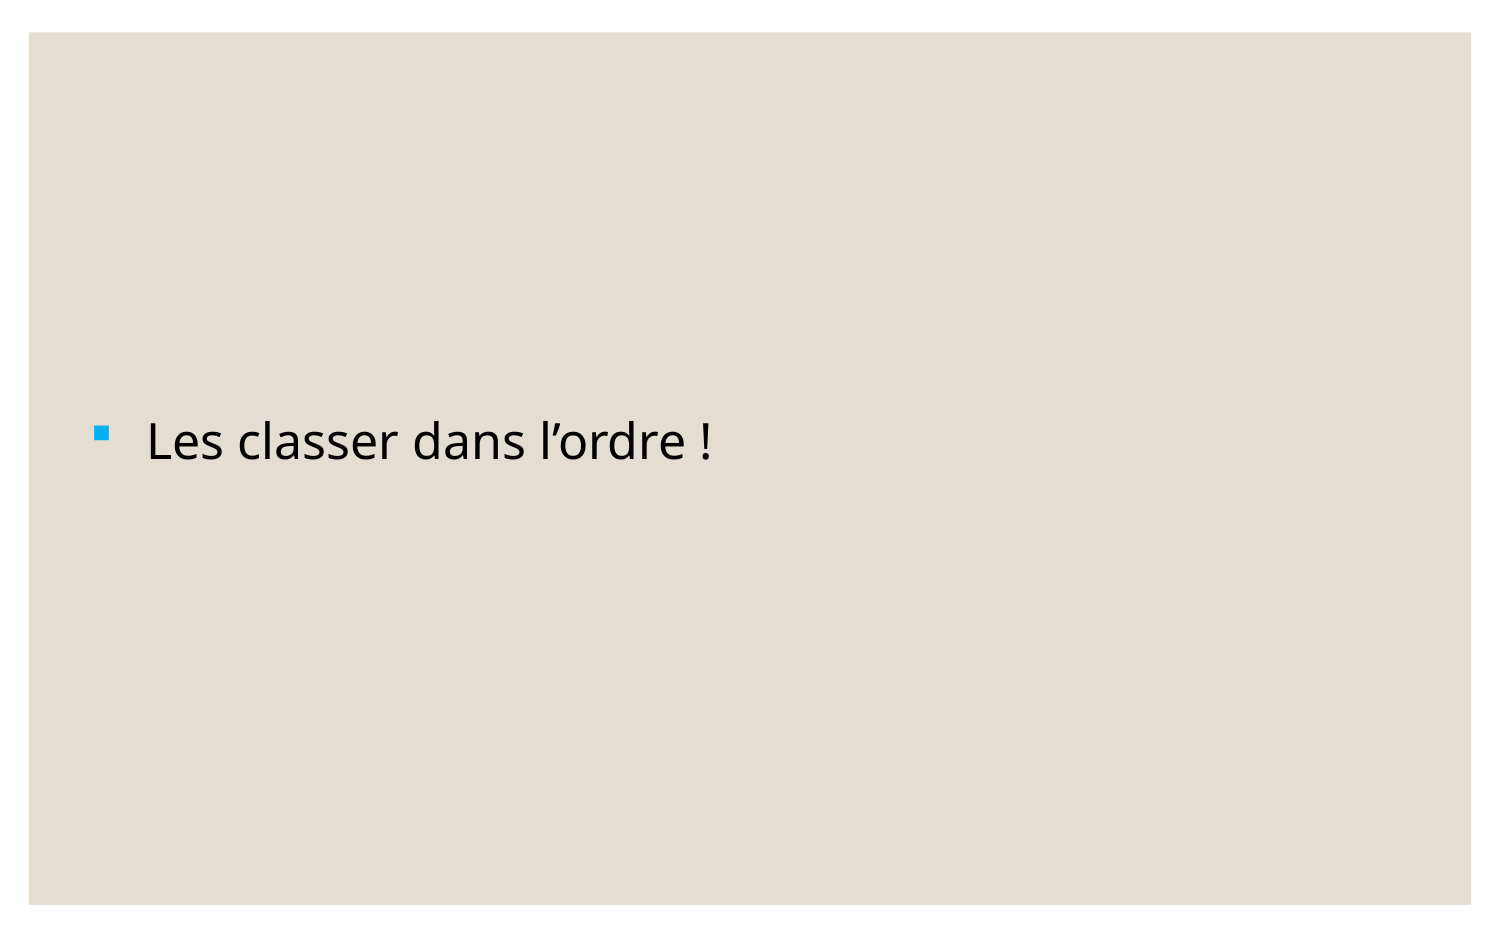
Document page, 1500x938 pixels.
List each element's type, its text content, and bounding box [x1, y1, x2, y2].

list Les classer dans l’ordre ! [75, 401, 1425, 838]
